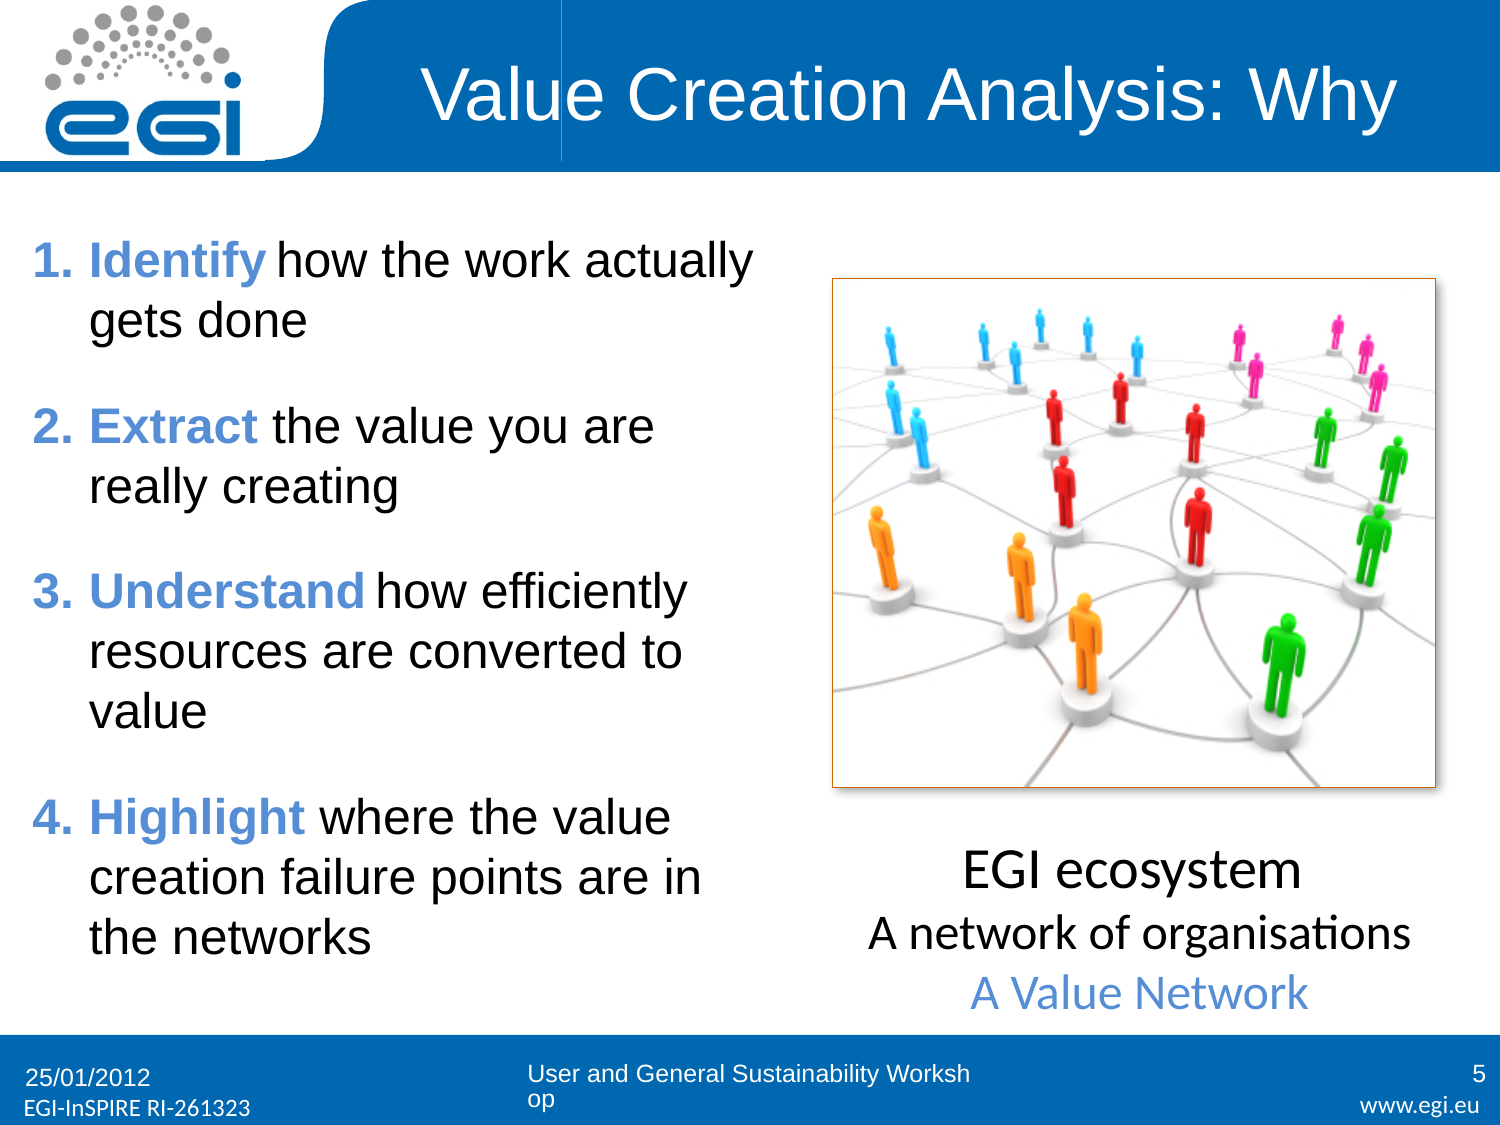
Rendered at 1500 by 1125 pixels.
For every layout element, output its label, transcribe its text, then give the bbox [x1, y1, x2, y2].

text_box EGI ecosystem A network of organisations A Value Network [844, 822, 1436, 1073]
text_box Identify how the work actually gets done Extract the value you are really creating Understand how efficiently resources are converted to value Highlight where the value creation failure points are in the networks [17, 219, 798, 976]
slide_number 5 [1151, 1042, 1500, 1103]
picture [832, 278, 1436, 788]
title Value Creation Analysis: Why [348, 19, 1471, 161]
footer User and General Sustainability Workshop [512, 1042, 988, 1103]
picture [0, 0, 265, 161]
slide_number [10, 1046, 361, 1106]
